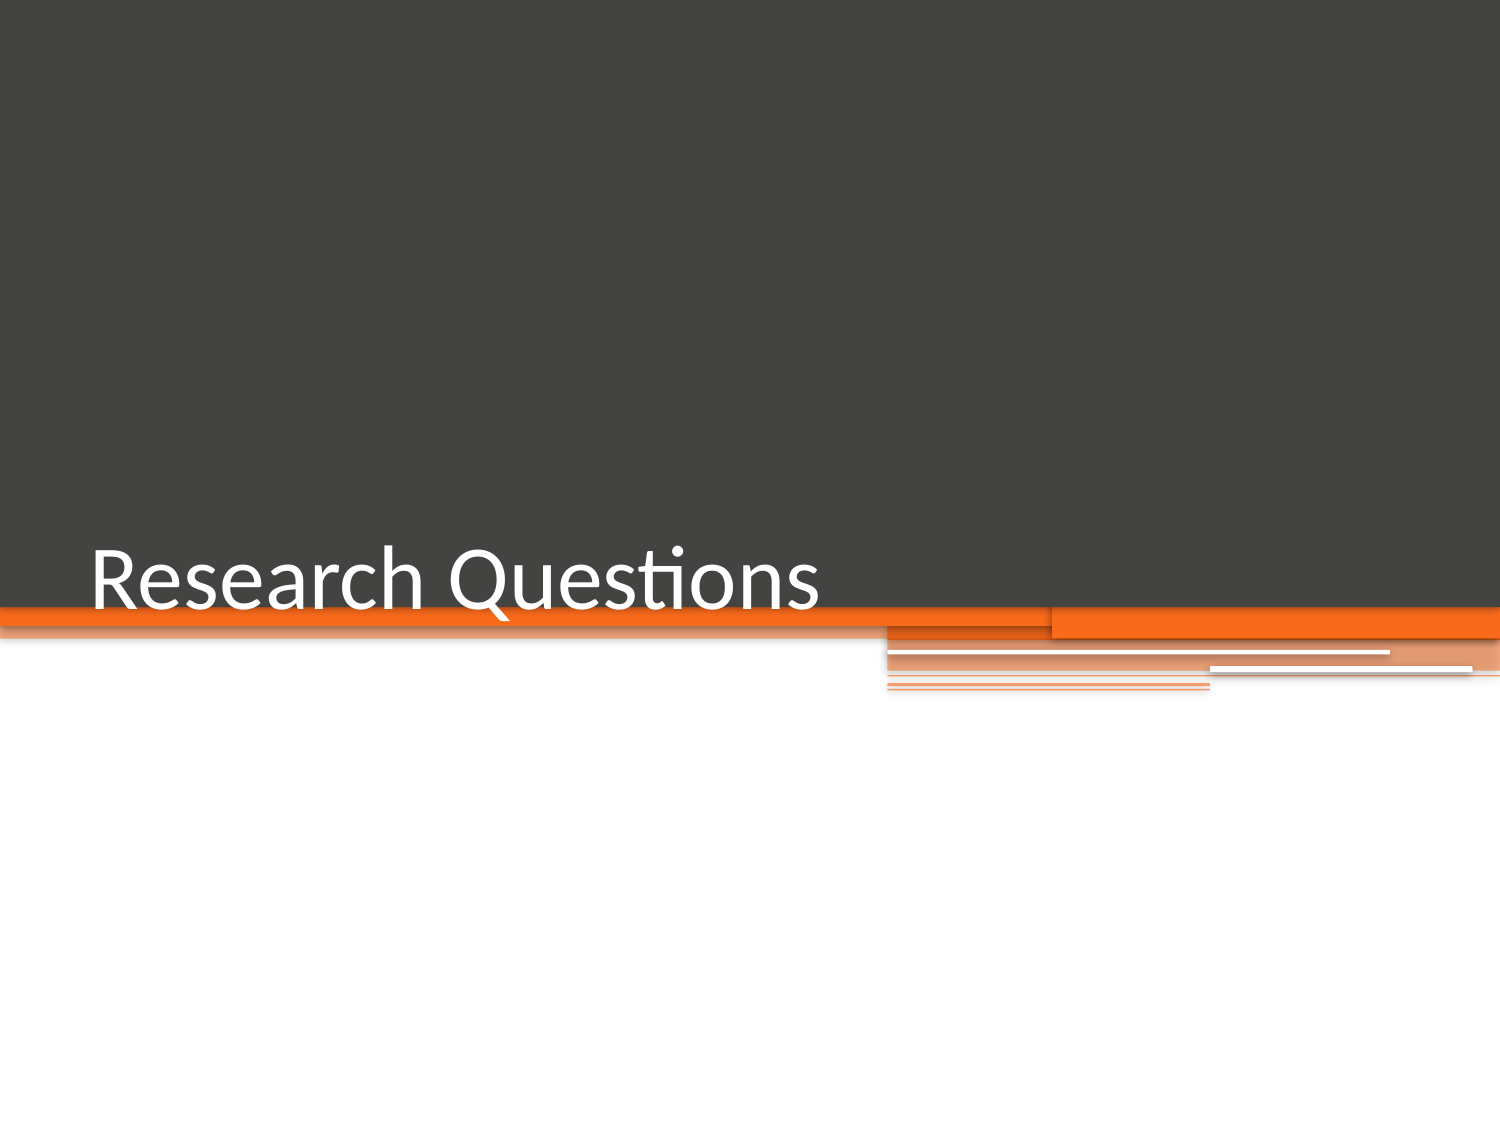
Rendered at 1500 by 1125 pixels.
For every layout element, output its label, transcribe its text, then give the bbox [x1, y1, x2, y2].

title Research Questions [75, 394, 1463, 636]
